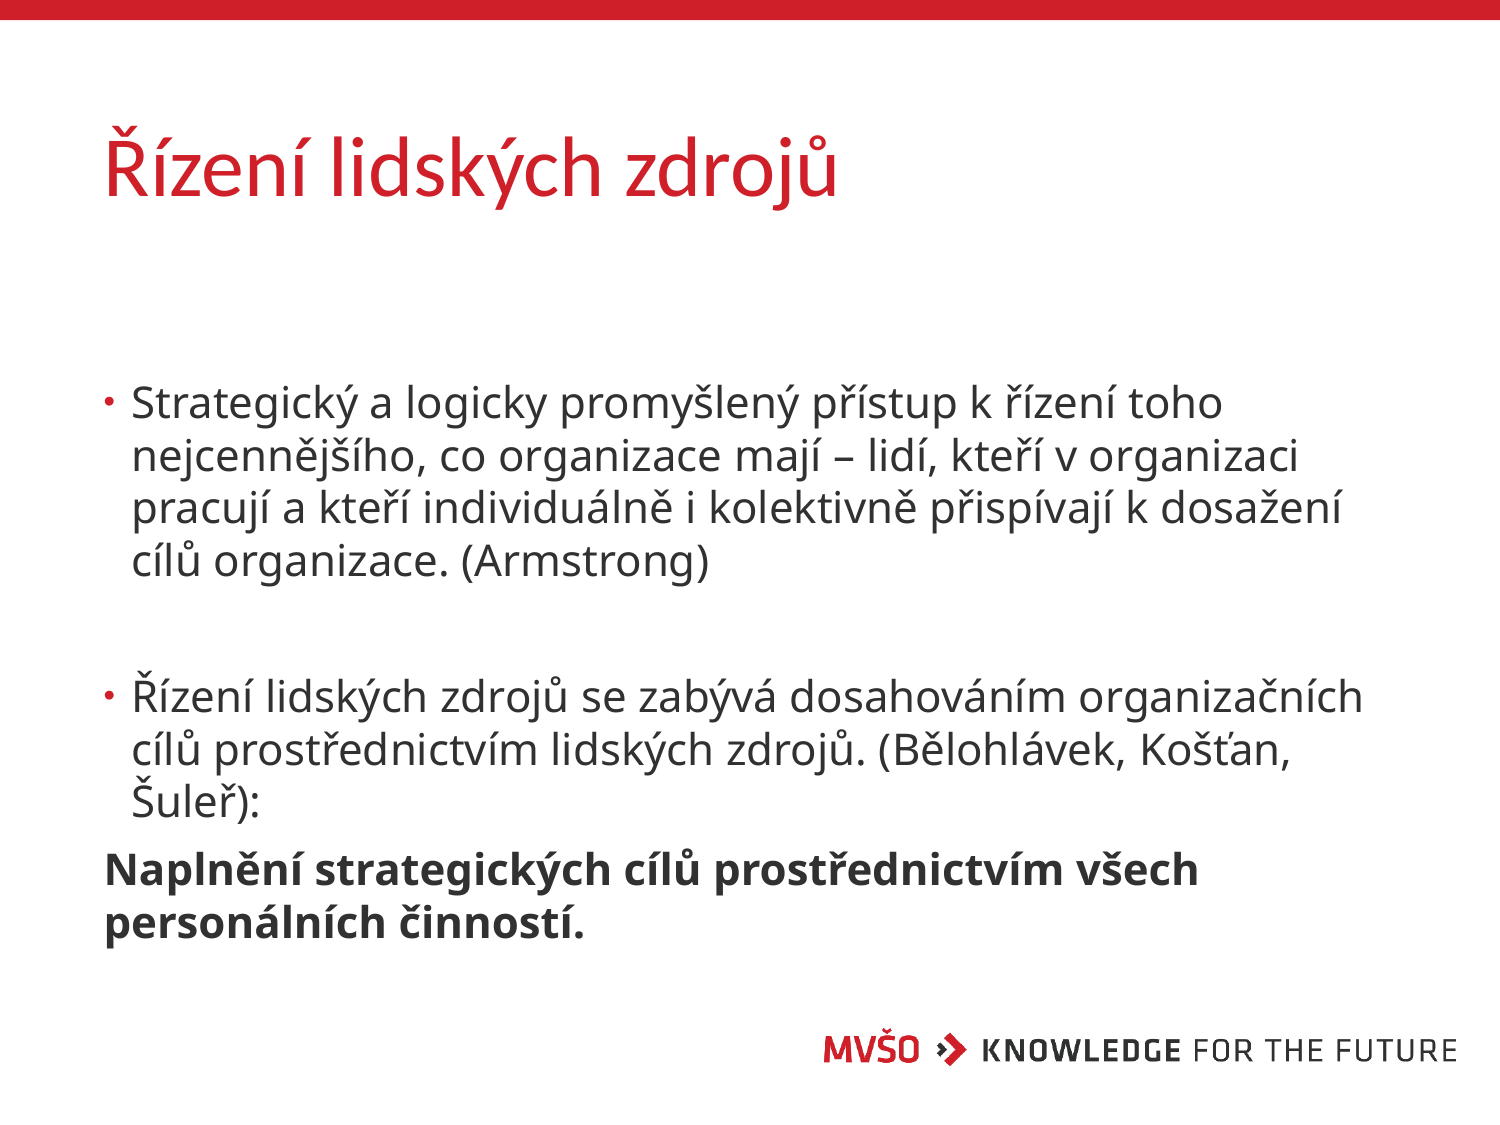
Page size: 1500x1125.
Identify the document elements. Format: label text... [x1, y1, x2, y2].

picture [824, 1028, 1456, 1066]
title Řízení lidských zdrojů [88, 59, 1412, 278]
list Strategický a logicky promyšlený přístup k řízení toho nejcennějšího, co organizace mají – lidí, kteří v organizaci pracují a kteří individuálně i kolektivně přispívají k dosažení cílů organizace. (Armstrong) Řízení lidských zdrojů se zabývá dosahováním organizačních cílů prostřednictvím lidských zdrojů. (Bělohlávek, Košťan, Šuleř): Naplnění strategických cílů prostřednictvím všech personálních činností. [88, 299, 1412, 969]
